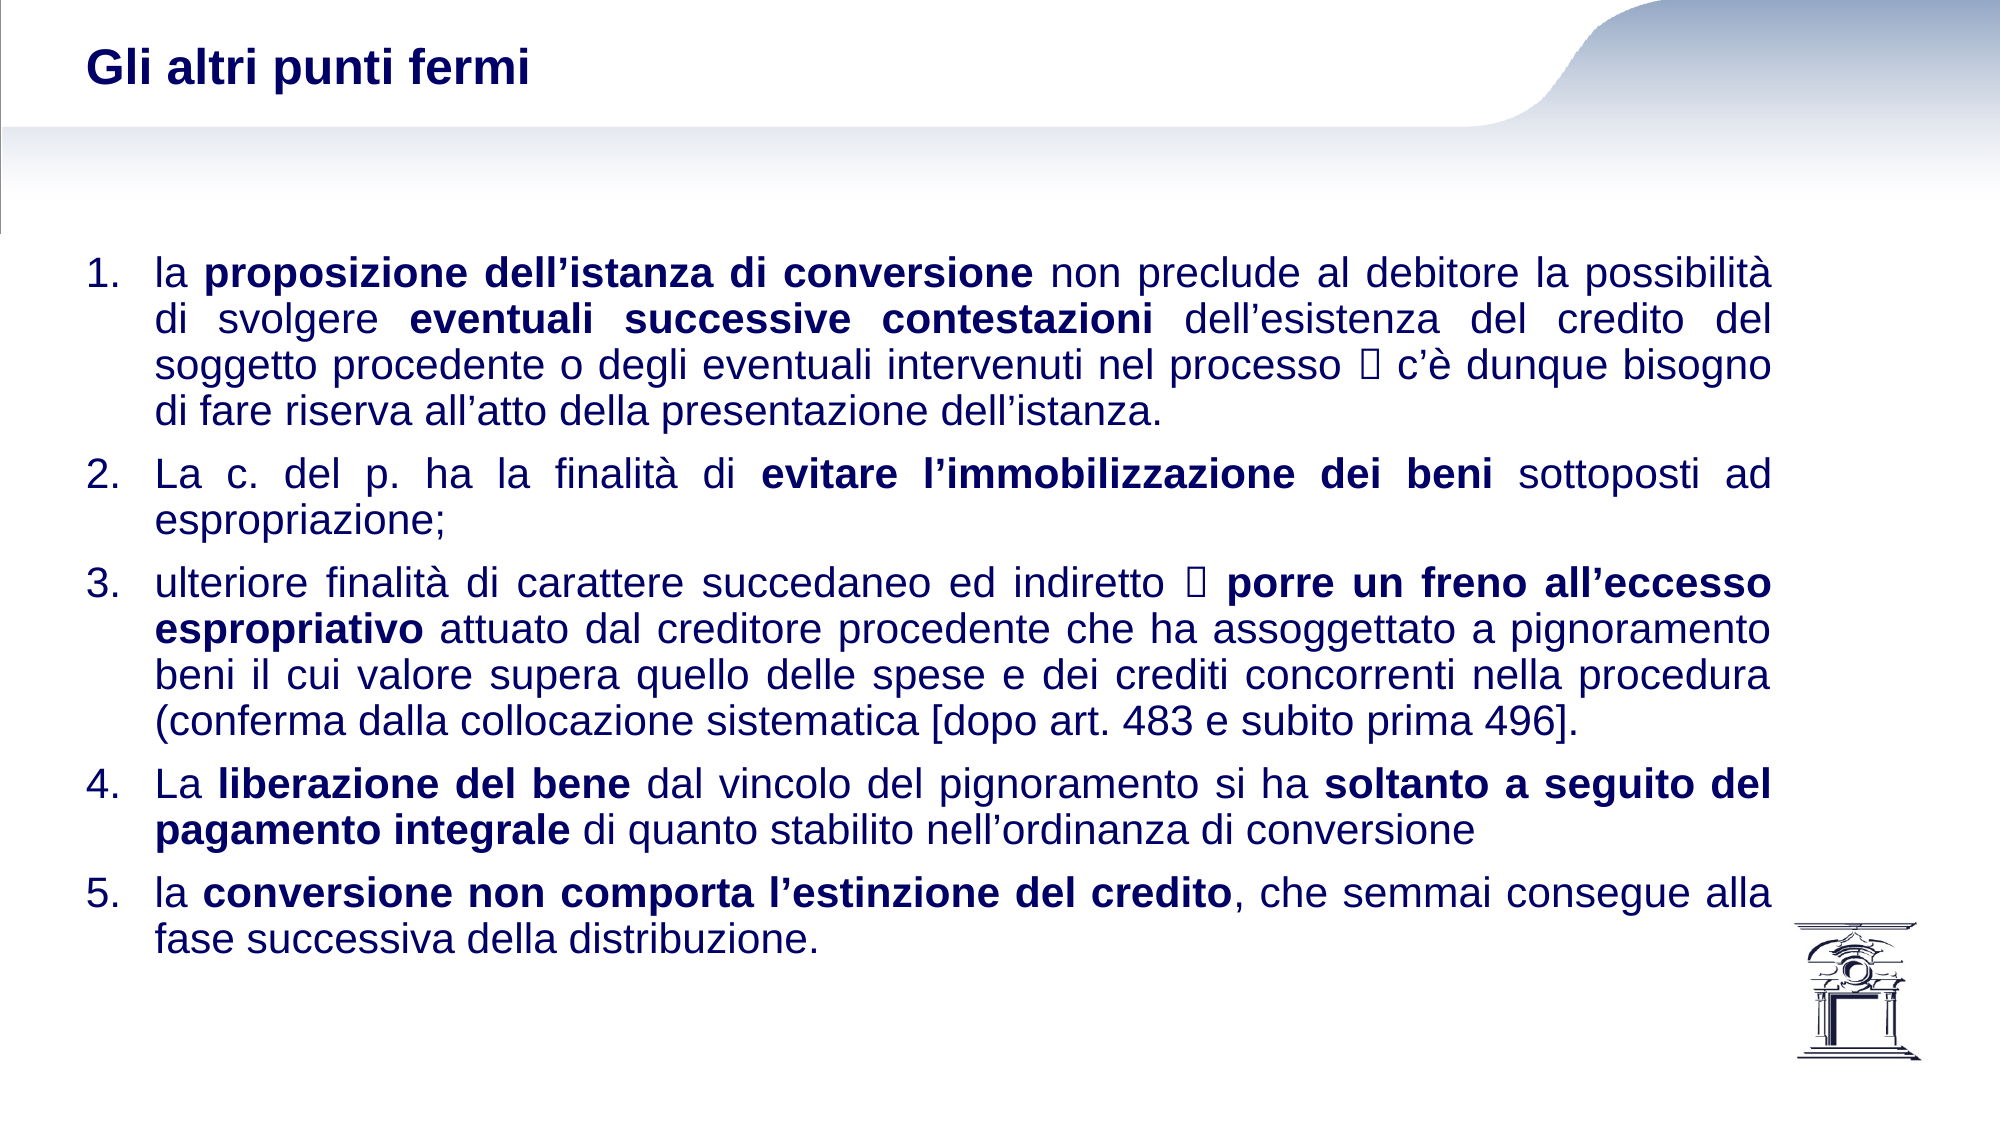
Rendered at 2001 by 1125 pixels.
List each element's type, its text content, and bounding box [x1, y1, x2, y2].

picture [1787, 916, 1929, 1063]
list la proposizione dell’istanza di conversione non preclude al debitore la possibilità di svolgere eventuali successive contestazioni dell’esistenza del credito del soggetto procedente o degli eventuali intervenuti nel processo  c’è dunque bisogno di fare riserva all’atto della presentazione dell’istanza. La c. del p. ha la finalità di evitare l’immobilizzazione dei beni sottoposti ad espropriazione; ulteriore finalità di carattere succedaneo ed indiretto  porre un freno all’eccesso espropriativo attuato dal creditore procedente che ha assoggettato a pignoramento beni il cui valore supera quello delle spese e dei crediti concorrenti nella procedura (conferma dalla collocazione sistematica [dopo art. 483 e subito prima 496]. La liberazione del bene dal vincolo del pignoramento si ha soltanto a seguito del pagamento integrale di quanto stabilito nell’ordinanza di conversione la conversione non comporta l’estinzione del credito, che semmai consegue alla fase successiva della distribuzione. [70, 243, 1788, 986]
title Gli altri punti fermi [70, 34, 1520, 104]
picture [0, 0, 2000, 234]
